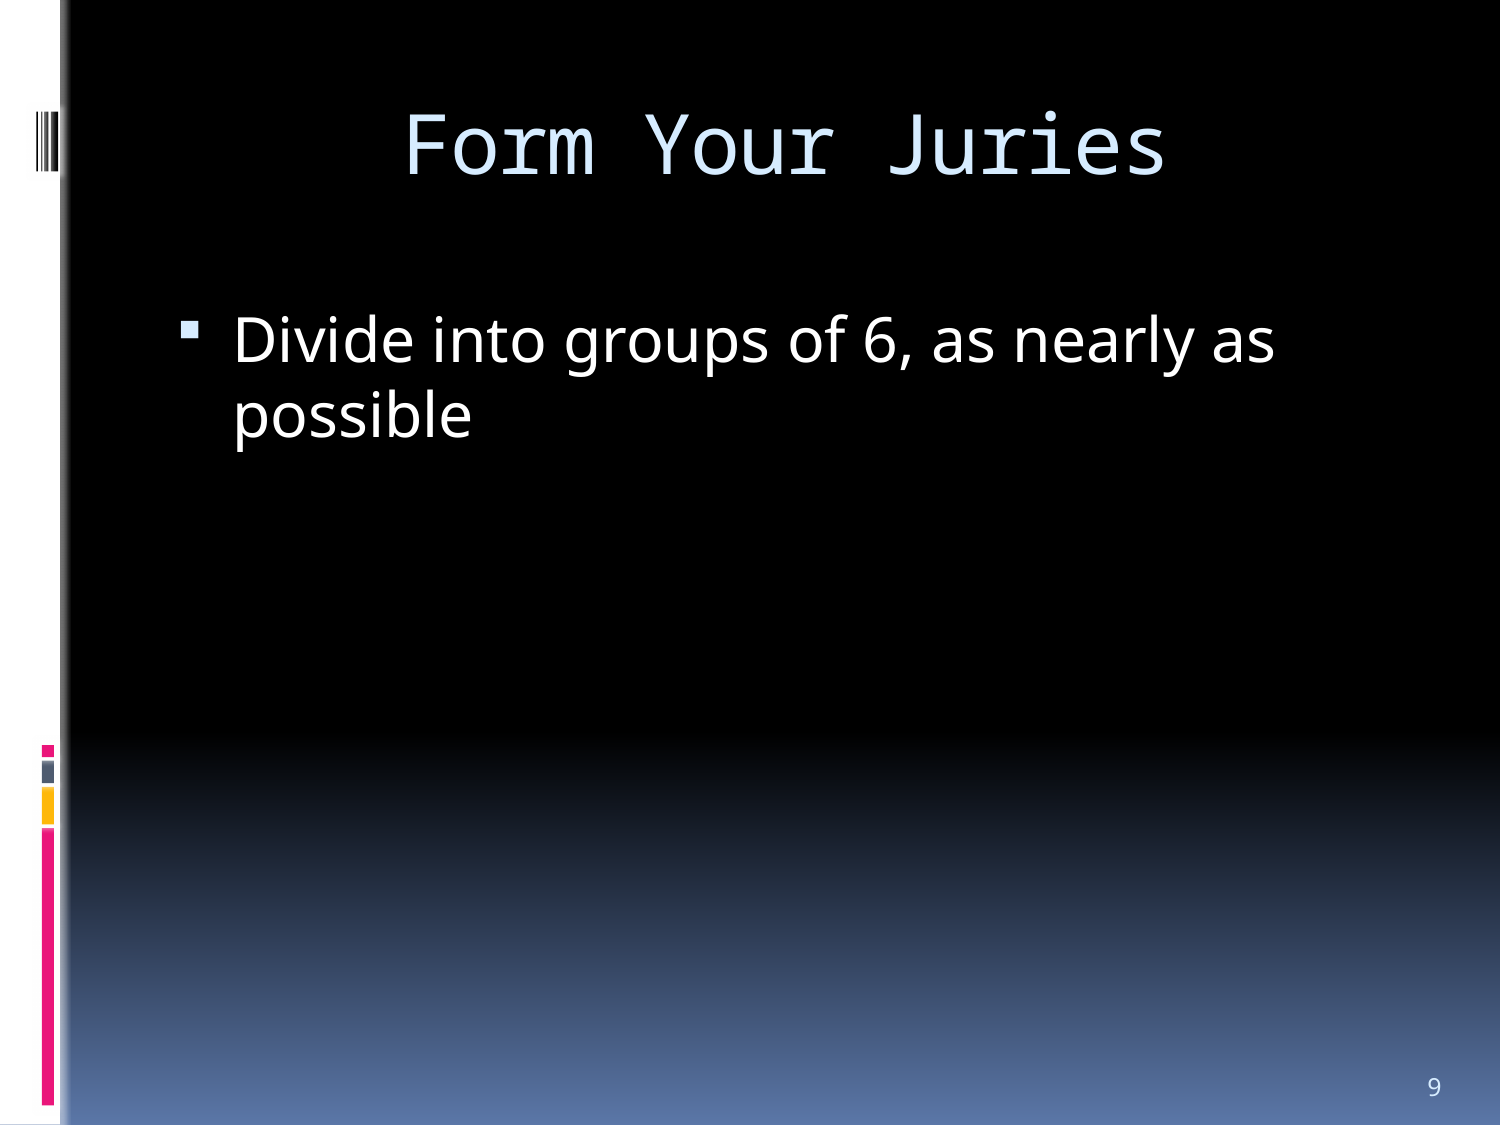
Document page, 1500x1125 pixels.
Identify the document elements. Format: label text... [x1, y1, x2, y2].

title Form Your Juries [150, 83, 1425, 234]
slide_number 9 [1412, 1052, 1488, 1113]
list Divide into groups of 6, as nearly as possible [150, 292, 1425, 1043]
